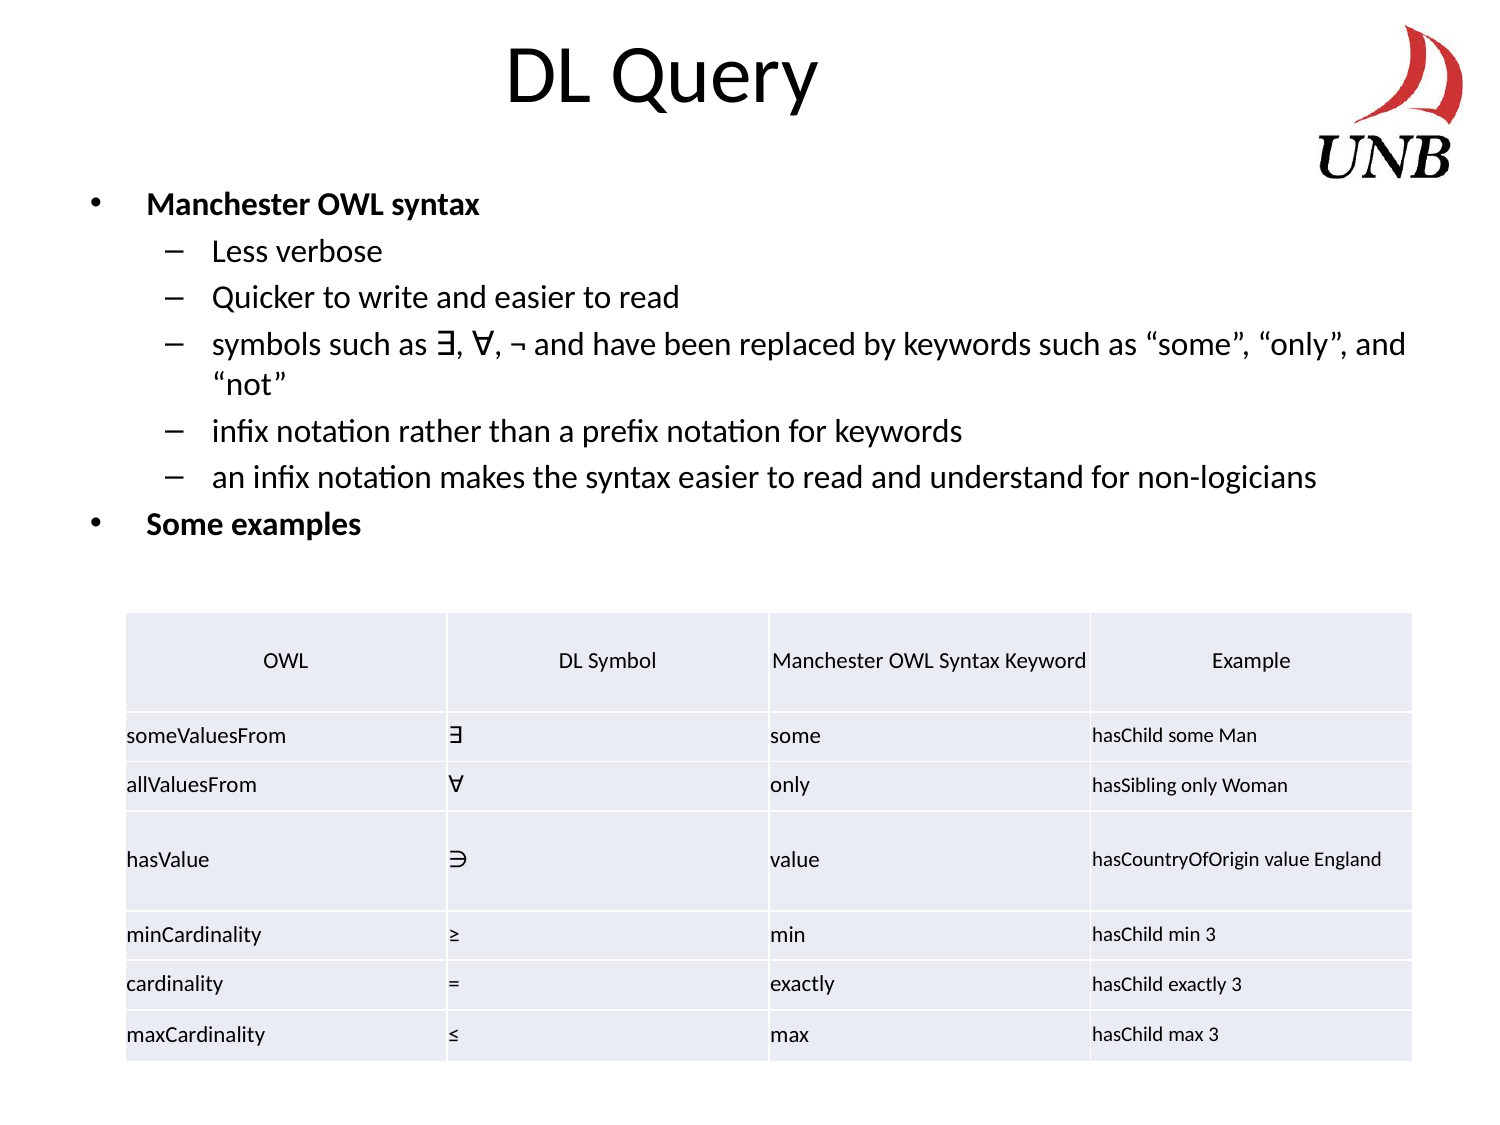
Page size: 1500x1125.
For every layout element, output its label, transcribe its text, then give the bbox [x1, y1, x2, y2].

table_cell hasChild exactly 3 [1091, 961, 1412, 1009]
picture [1318, 24, 1463, 180]
table_cell hasValue [126, 812, 446, 910]
table_cell ∋ [448, 812, 768, 910]
table_header OWL [126, 613, 446, 711]
table_cell max [770, 1011, 1090, 1061]
table_cell hasSibling only Woman [1091, 762, 1412, 810]
title DL Query [0, 0, 1338, 163]
table_cell ∀ [448, 762, 768, 810]
list Manchester OWL syntax Less verbose Quicker to write and easier to read symbols such as ∃, ∀, ¬ and have been replaced by keywords such as “some”, “only”, and “not” infix notation rather than a prefix notation for keywords an infix notation makes the syntax easier to read and understand for non-logicians Some examples [75, 174, 1475, 1100]
table_cell ≤ [448, 1011, 768, 1061]
table_header Example [1091, 613, 1412, 711]
table_cell hasCountryOfOrigin value England [1091, 812, 1412, 910]
table_cell = [448, 961, 768, 1009]
table_cell value [770, 812, 1090, 910]
table_header Manchester OWL Syntax Keyword [770, 613, 1090, 711]
table_cell minCardinality [126, 912, 446, 959]
table_cell only [770, 762, 1090, 810]
table_cell some [770, 713, 1090, 761]
table_cell exactly [770, 961, 1090, 1009]
table_cell allValuesFrom [126, 762, 446, 810]
table_cell min [770, 912, 1090, 959]
table_cell ≥ [448, 912, 768, 959]
table_cell hasChild some Man [1091, 713, 1412, 761]
table_header DL Symbol [448, 613, 768, 711]
table_cell hasChild max 3 [1091, 1011, 1412, 1061]
table_cell ∃ [448, 713, 768, 761]
table_cell maxCardinality [126, 1011, 446, 1061]
table_cell cardinality [126, 961, 446, 1009]
table_cell someValuesFrom [126, 713, 446, 761]
table_cell hasChild min 3 [1091, 912, 1412, 959]
